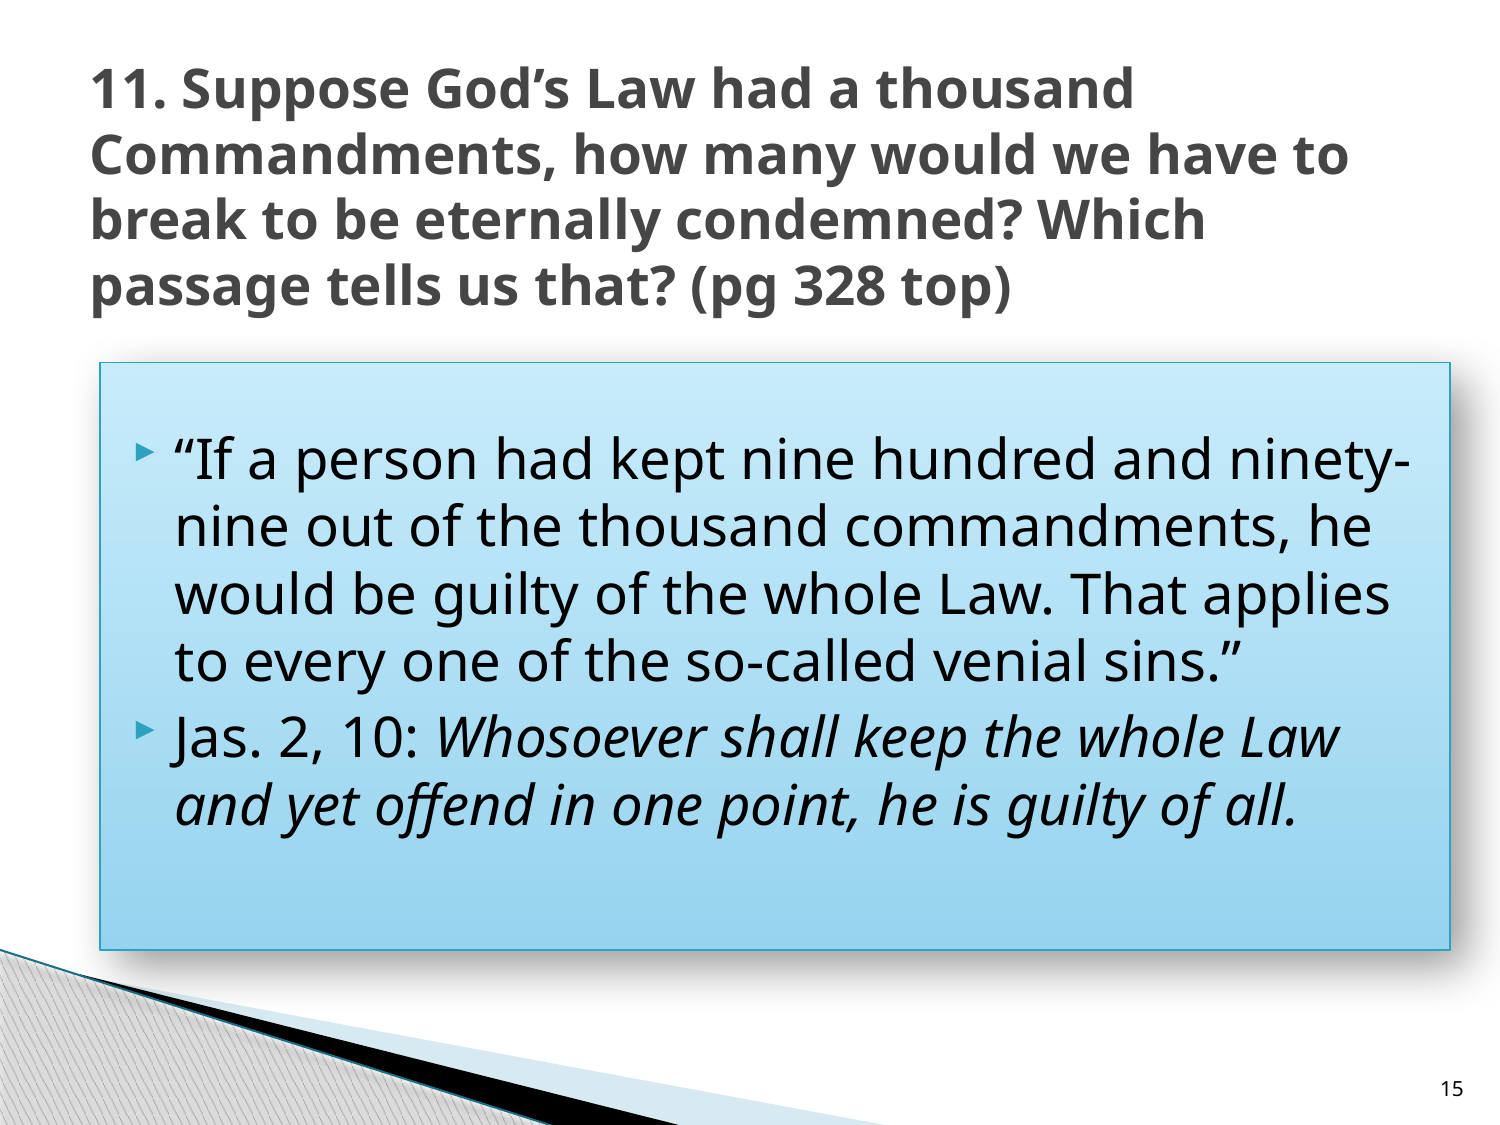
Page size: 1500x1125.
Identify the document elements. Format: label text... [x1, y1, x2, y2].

title 11. Suppose God’s Law had a thousand Commandments, how many would we have to break to be eternally condemned? Which passage tells us that? (pg 328 top) [75, 45, 1425, 325]
list “If a person had kept nine hundred and ninety-nine out of the thousand commandments, he would be guilty of the whole Law. That applies to every one of the so-called venial sins.” Jas. 2, 10: Whosoever shall keep the whole Law and yet offend in one point, he is guilty of all. [99, 362, 1451, 951]
slide_number 15 [1418, 1051, 1479, 1112]
